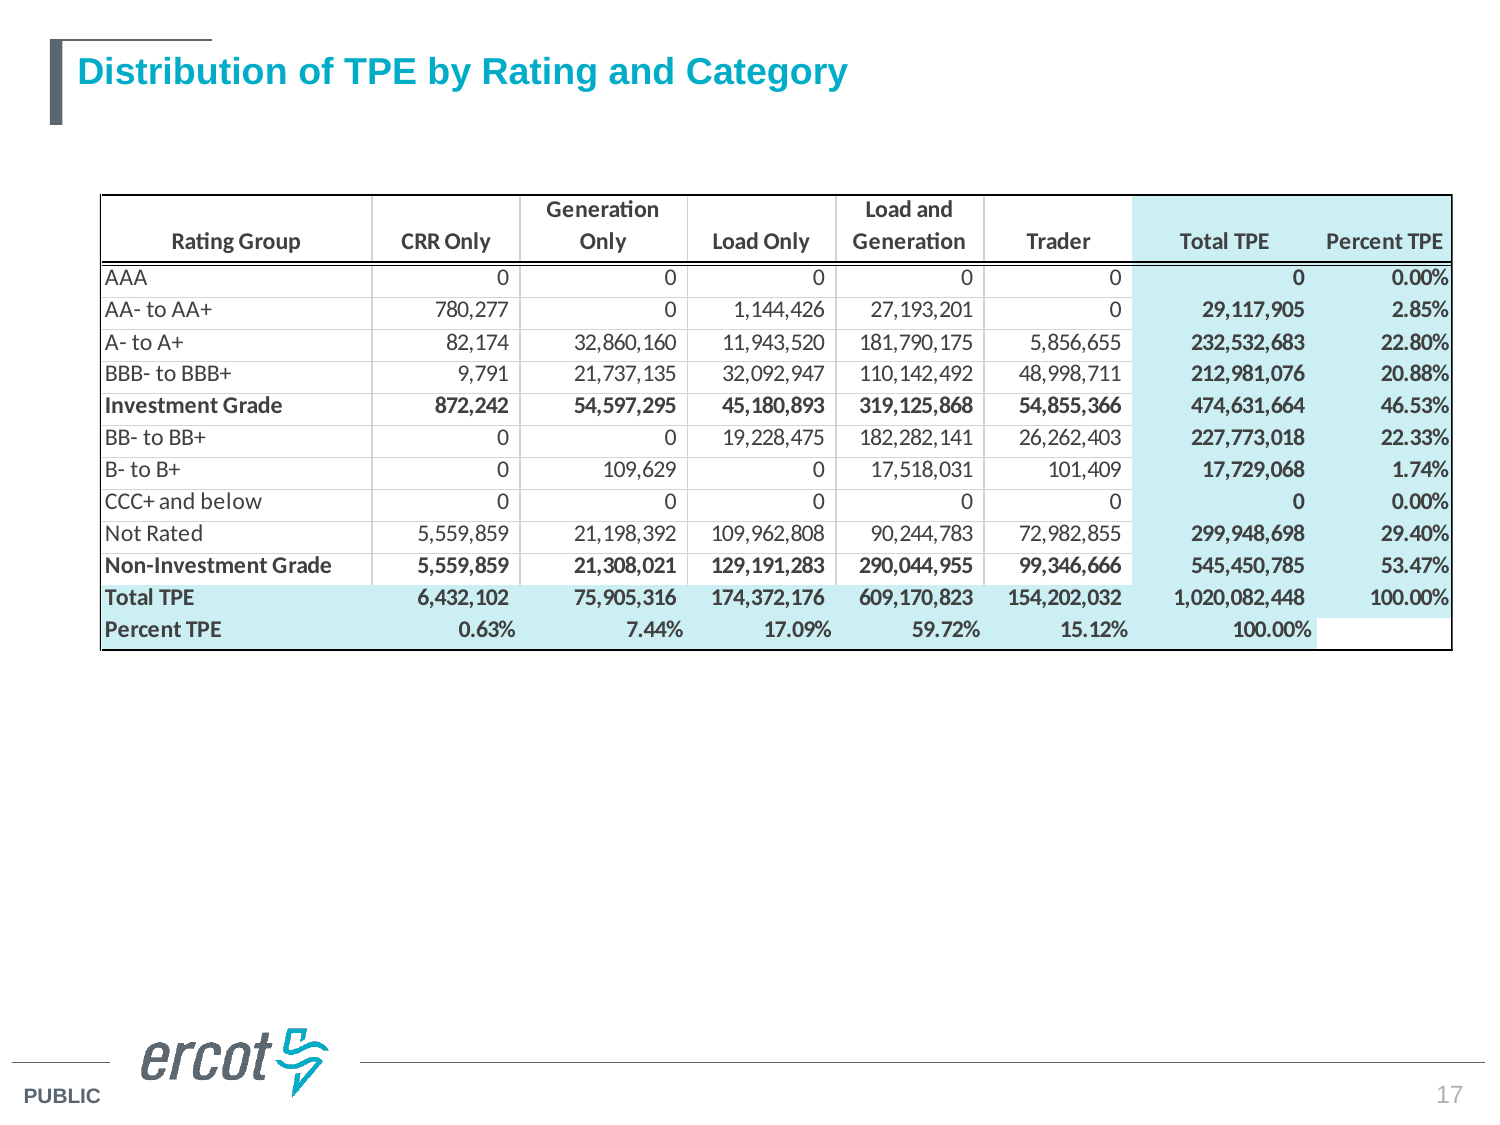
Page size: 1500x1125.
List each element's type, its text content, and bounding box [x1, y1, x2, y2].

title Distribution of TPE by Rating and Category [62, 39, 1450, 228]
picture [137, 1024, 332, 1100]
picture [99, 194, 1455, 653]
slide_number 17 [1412, 1076, 1488, 1112]
